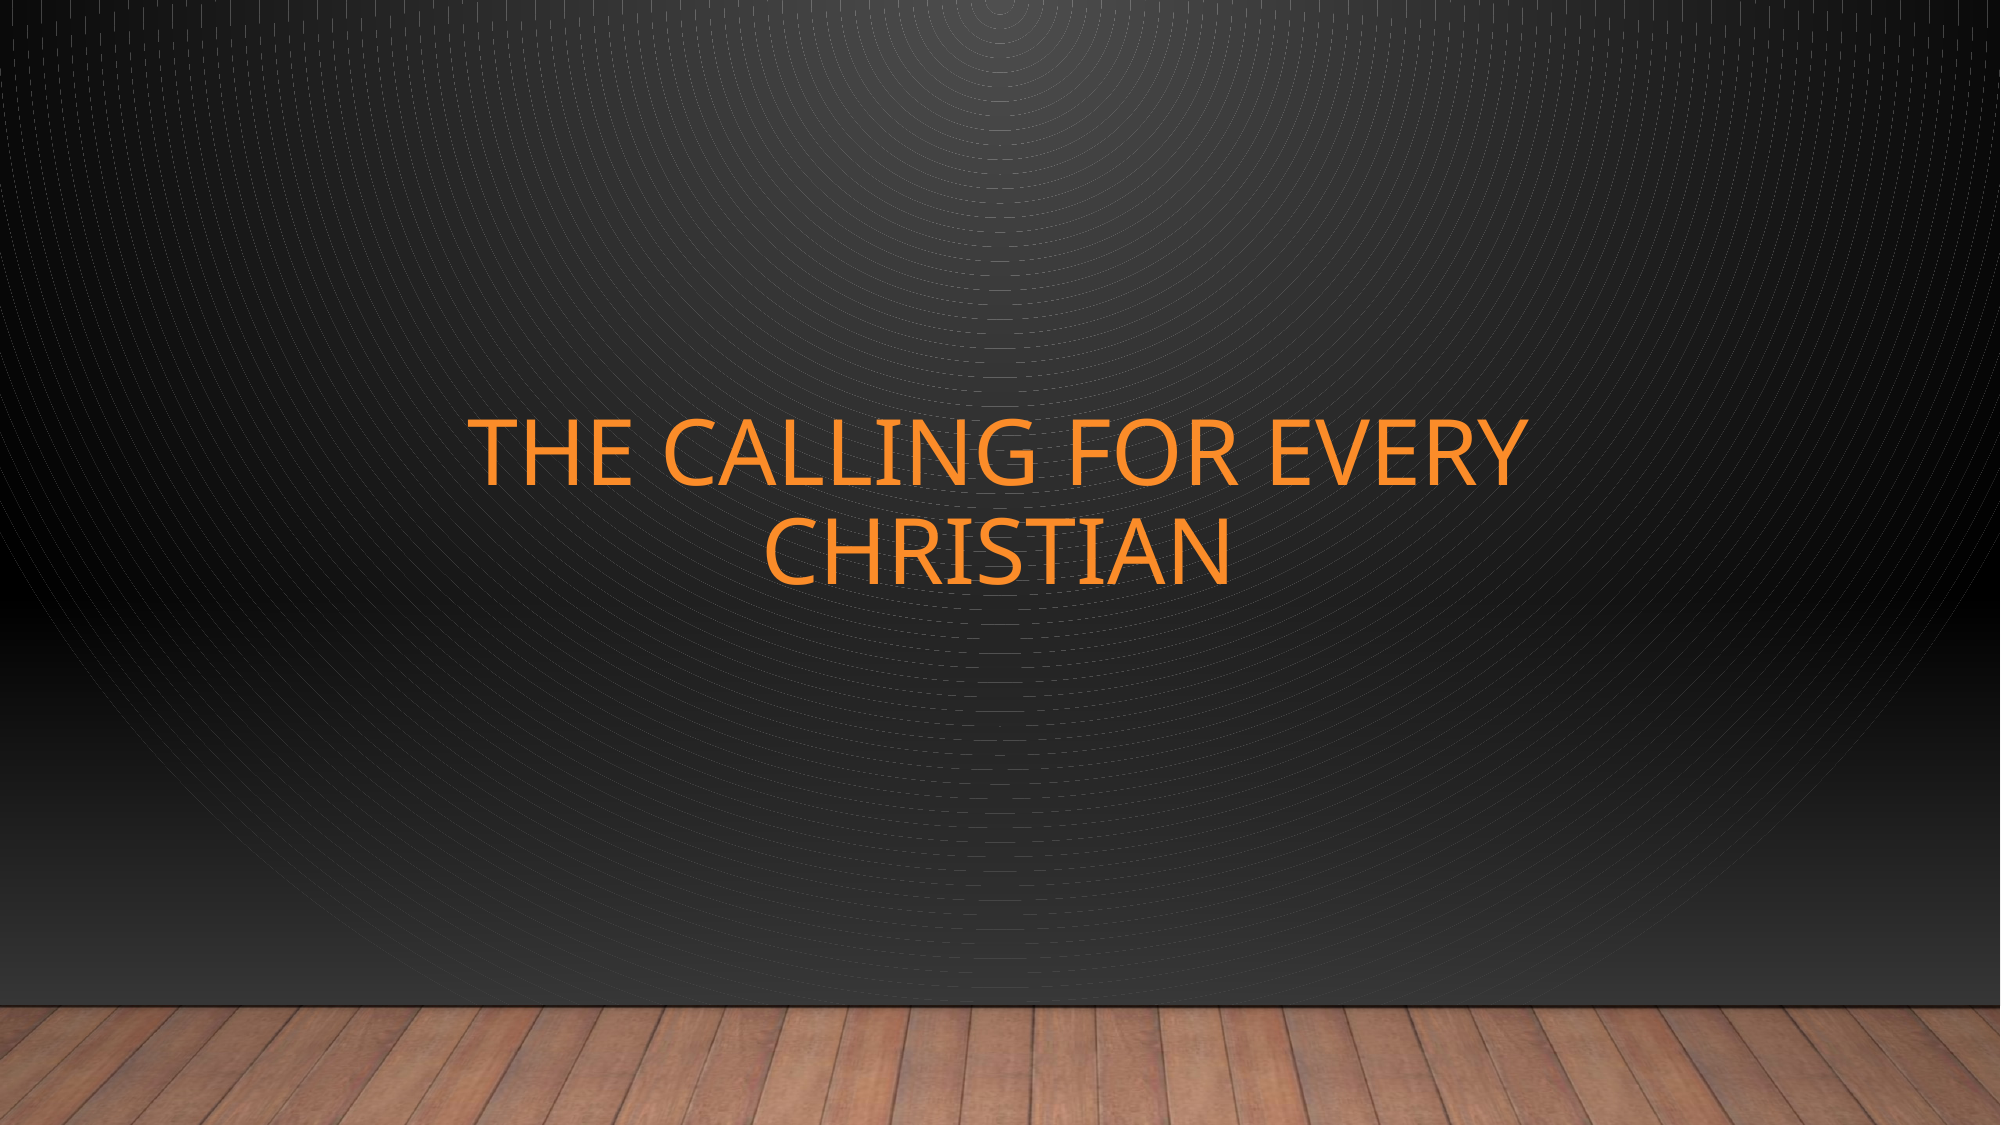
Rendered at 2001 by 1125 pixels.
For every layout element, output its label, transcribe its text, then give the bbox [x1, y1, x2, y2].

title THE CALLING FOR EVERY CHRISTIAN [206, 369, 1792, 642]
picture [0, 1005, 2000, 1125]
